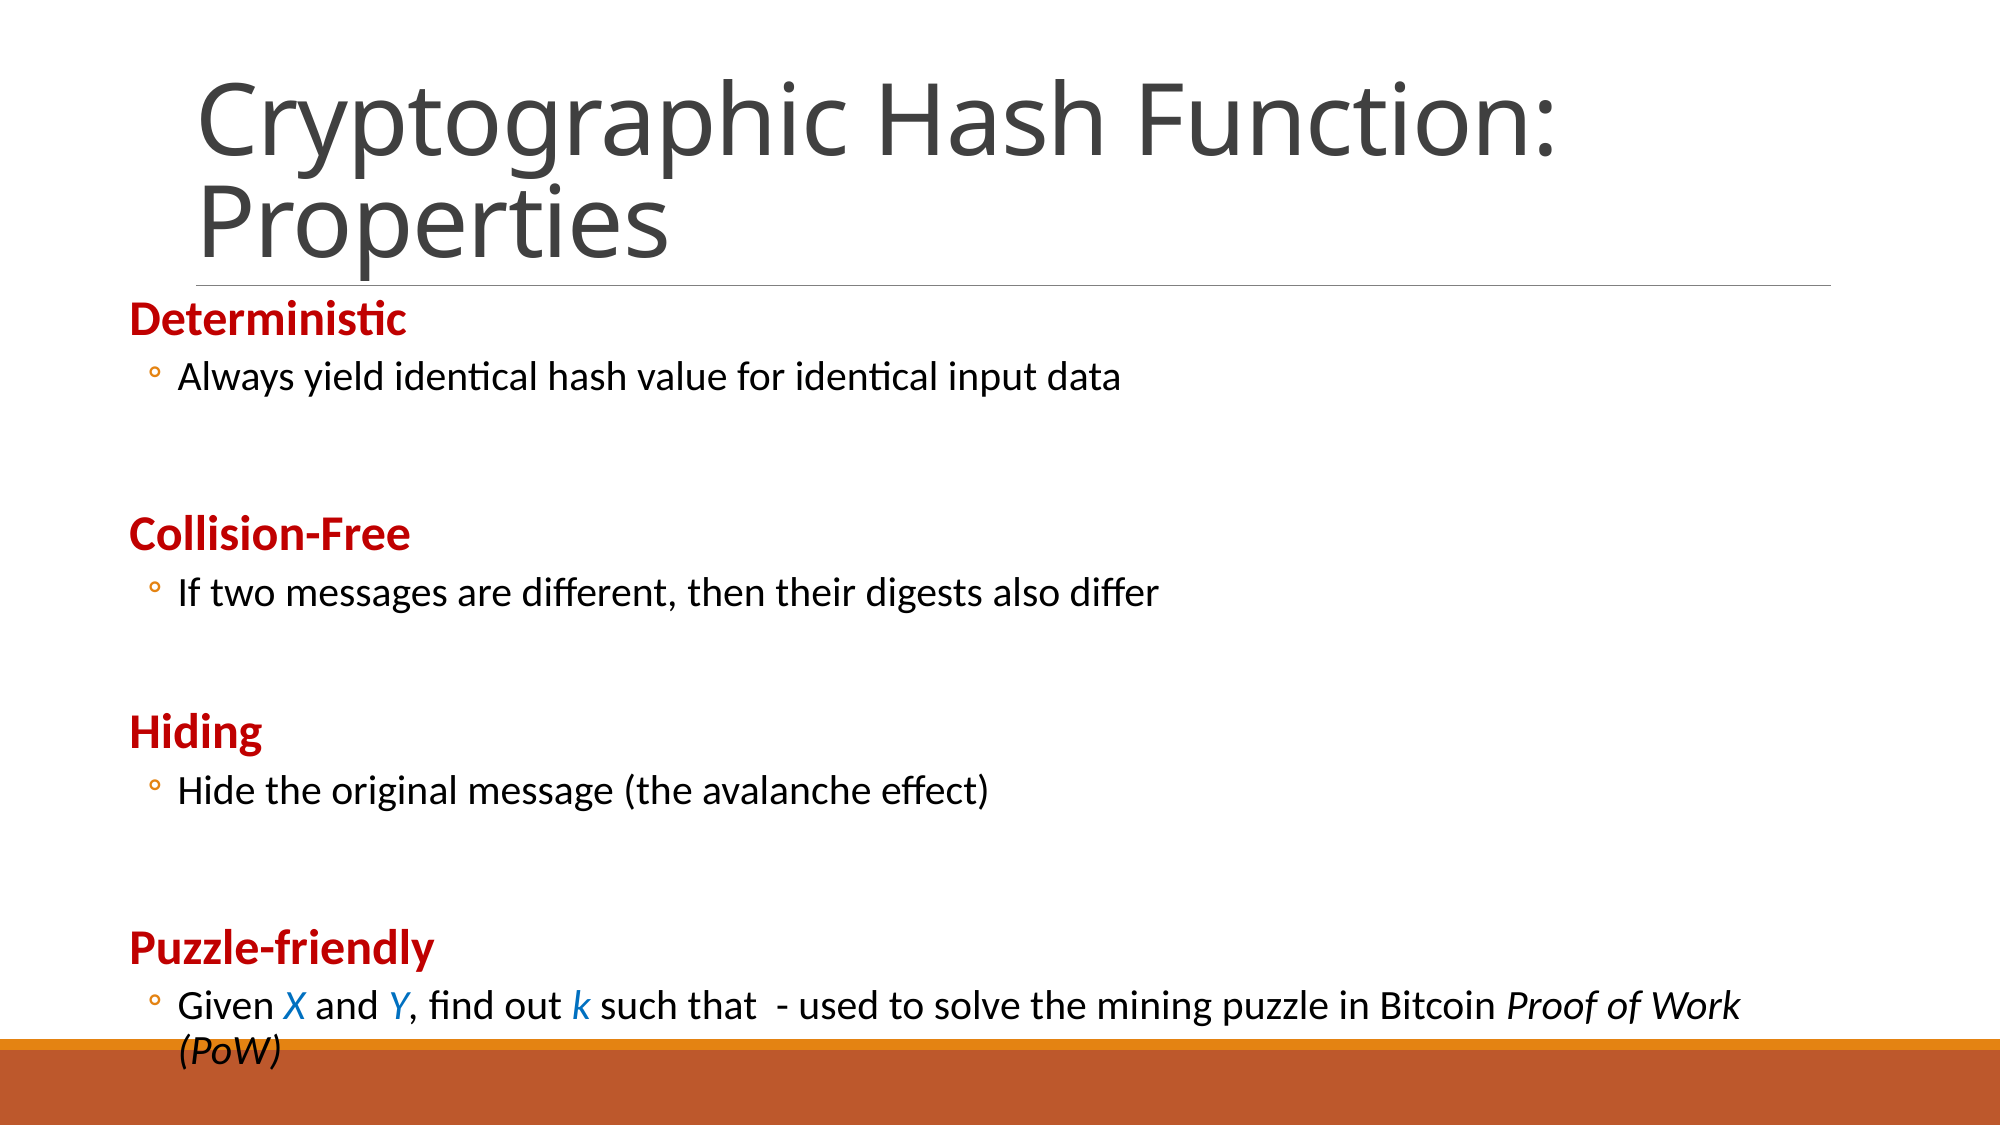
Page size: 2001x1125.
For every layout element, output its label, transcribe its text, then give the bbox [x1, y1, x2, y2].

title Cryptographic Hash Function: Properties [180, 47, 1830, 285]
